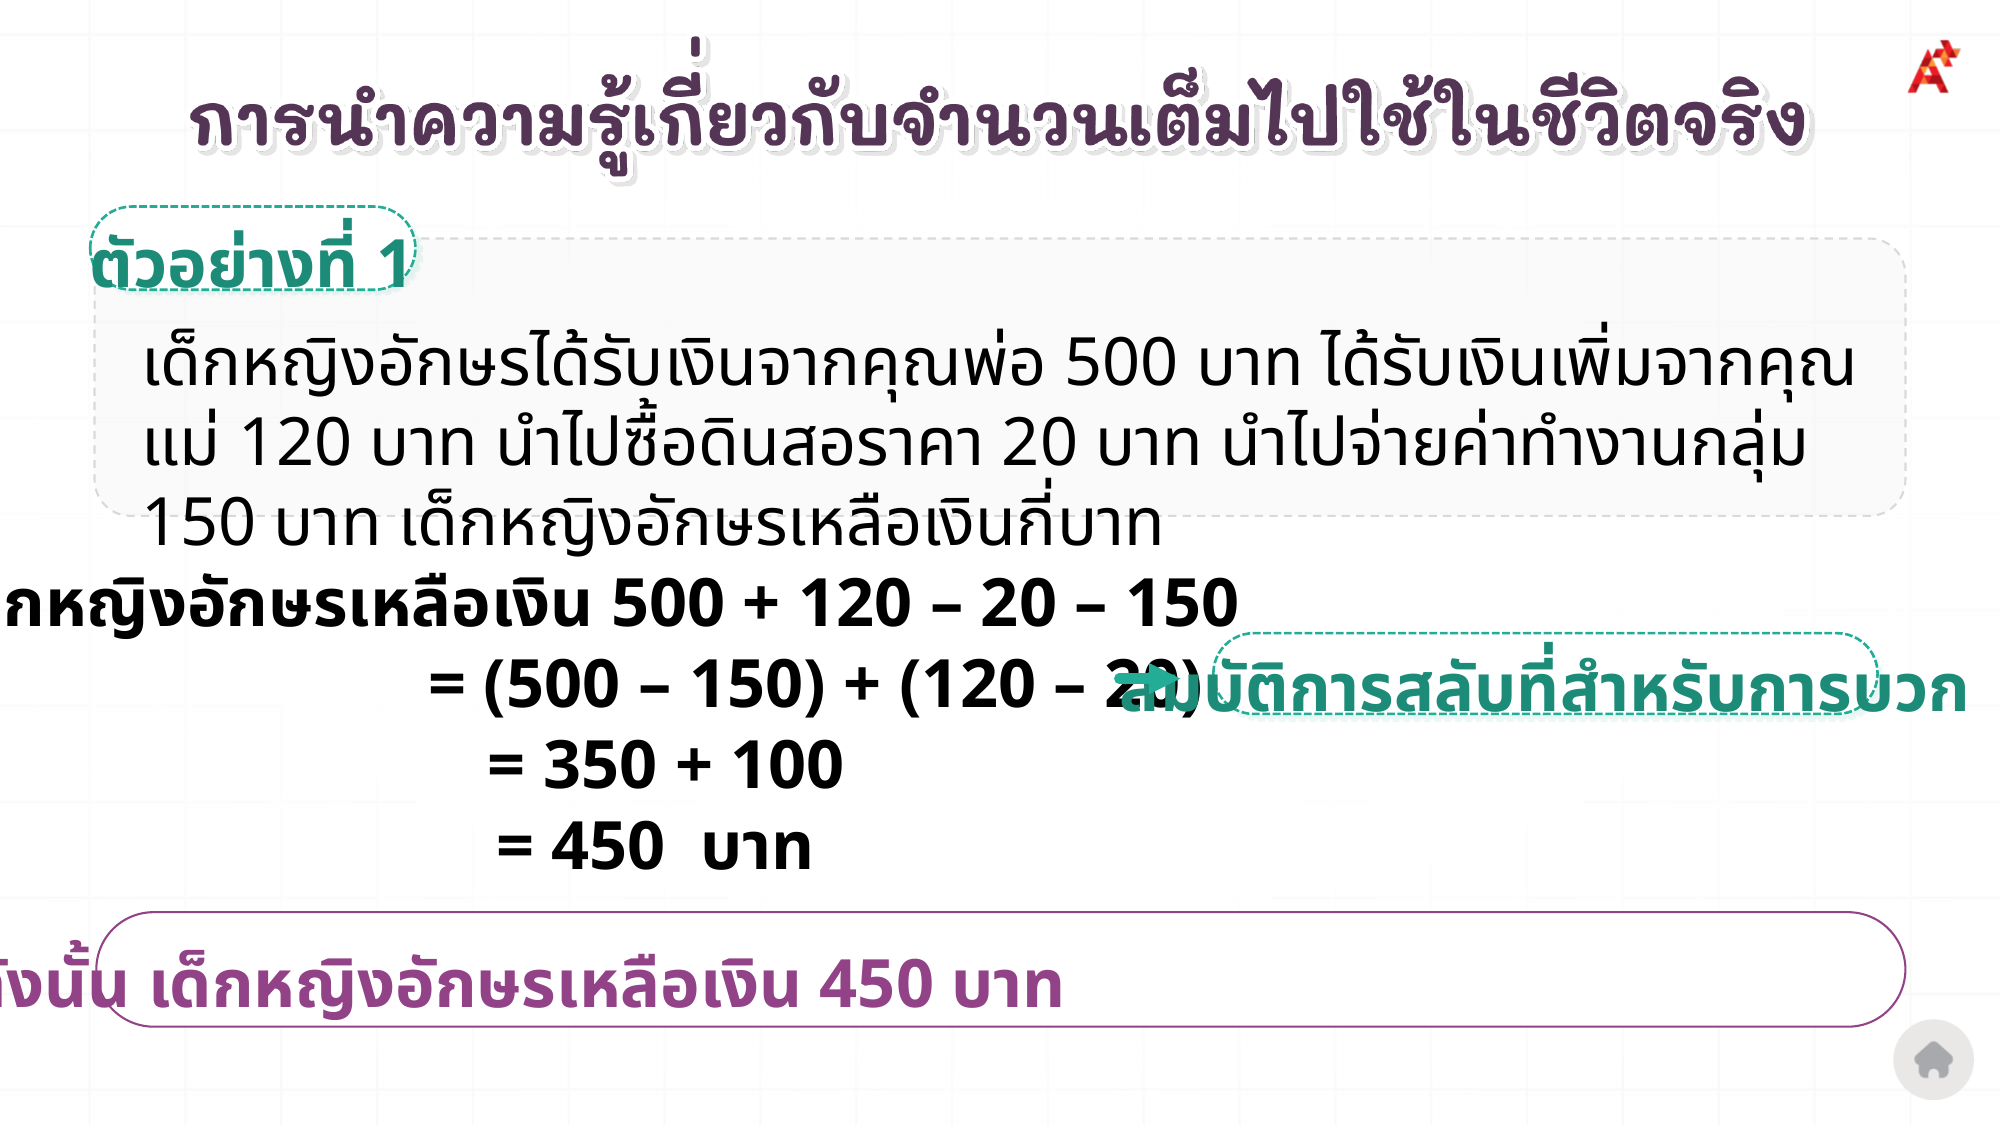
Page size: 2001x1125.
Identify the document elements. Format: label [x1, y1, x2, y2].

text_box [96, 912, 1906, 1030]
text_box [1119, 633, 1878, 734]
text_box [90, 206, 416, 310]
picture [0, 0, 2000, 1125]
